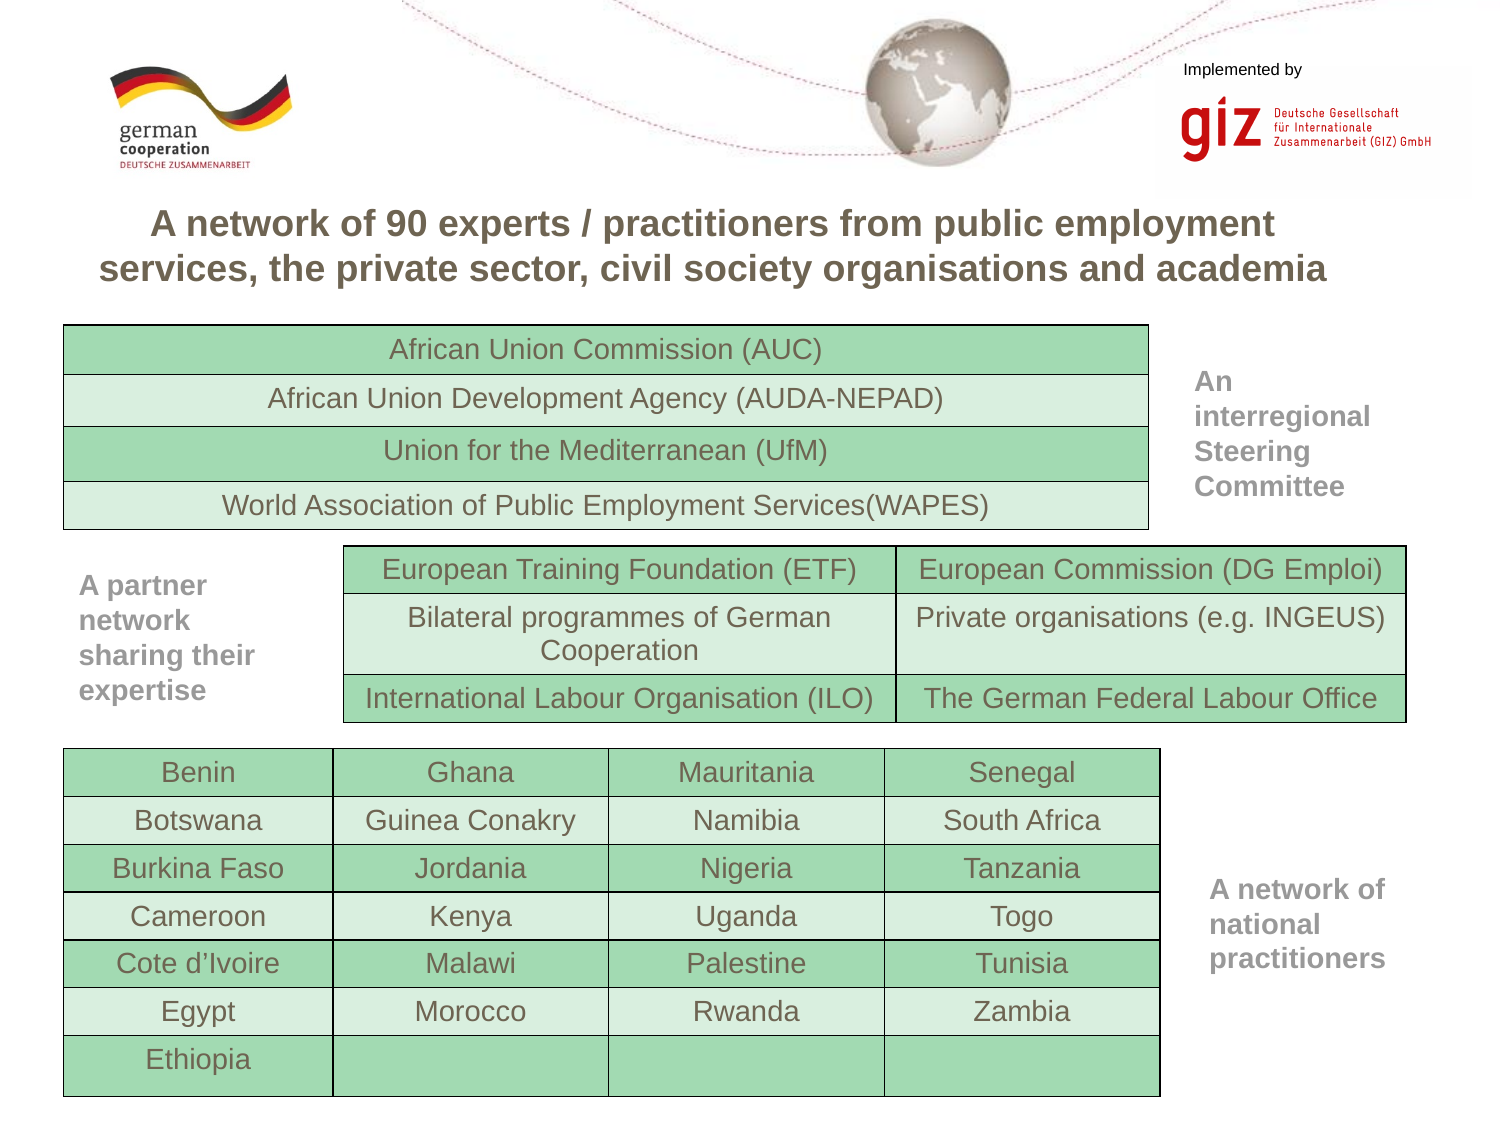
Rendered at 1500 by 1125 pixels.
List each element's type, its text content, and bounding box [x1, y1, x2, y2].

table_cell Cameroon [64, 893, 332, 939]
table_cell World Association of Public Employment Services(WAPES) [64, 482, 1148, 529]
table_cell Jordania [334, 845, 608, 891]
picture [402, 0, 1500, 199]
table_cell Rwanda [609, 988, 884, 1035]
table_cell Tunisia [885, 941, 1159, 987]
table_cell South Africa [885, 797, 1159, 844]
table_cell [609, 1036, 884, 1096]
table_cell International Labour Organisation (ILO) [344, 675, 895, 722]
table_cell Ethiopia [64, 1036, 332, 1096]
table_cell Zambia [885, 988, 1159, 1035]
table_cell Tanzania [885, 845, 1159, 891]
text_box A network of 90 experts / practitioners from public employment services, the private sector, civil society organisations and academia [58, 193, 1367, 295]
table_cell Morocco [334, 988, 608, 1035]
table_cell Bilateral programmes of German Cooperation [344, 594, 895, 674]
table_cell Egypt [64, 988, 332, 1035]
table_cell Uganda [609, 893, 884, 939]
table_cell Private organisations (e.g. INGEUS) [897, 594, 1405, 674]
table_cell Namibia [609, 797, 884, 844]
table_cell Union for the Mediterranean (UfM) [64, 427, 1148, 481]
table_header African Union Commission (AUC) [64, 326, 1148, 374]
table_header Benin [64, 749, 332, 796]
table_cell Kenya [334, 893, 608, 939]
table_cell [885, 1036, 1159, 1096]
table_cell Cote d’Ivoire [64, 941, 332, 987]
table_header Ghana [334, 749, 608, 796]
text_box An interregional Steering Committee [1179, 354, 1430, 512]
table_header European Commission (DG Emploi) [897, 547, 1405, 593]
table_cell Botswana [64, 797, 332, 844]
table_cell African Union Development Agency (AUDA-NEPAD) [64, 375, 1148, 426]
table_cell Palestine [609, 941, 884, 987]
table_cell Nigeria [609, 845, 884, 891]
text_box A network of national practitioners [1194, 862, 1406, 984]
picture [69, 51, 336, 193]
table_cell Guinea Conakry [334, 797, 608, 844]
text_box A partner network sharing their expertise [63, 559, 306, 716]
table_cell [334, 1036, 608, 1096]
table_header European Training Foundation (ETF) [344, 547, 895, 593]
table_cell Malawi [334, 941, 608, 987]
table_header Senegal [885, 749, 1159, 796]
table_cell Burkina Faso [64, 845, 332, 891]
table_header Mauritania [609, 749, 884, 796]
table_cell The German Federal Labour Office [897, 675, 1405, 722]
table_cell Togo [885, 893, 1159, 939]
